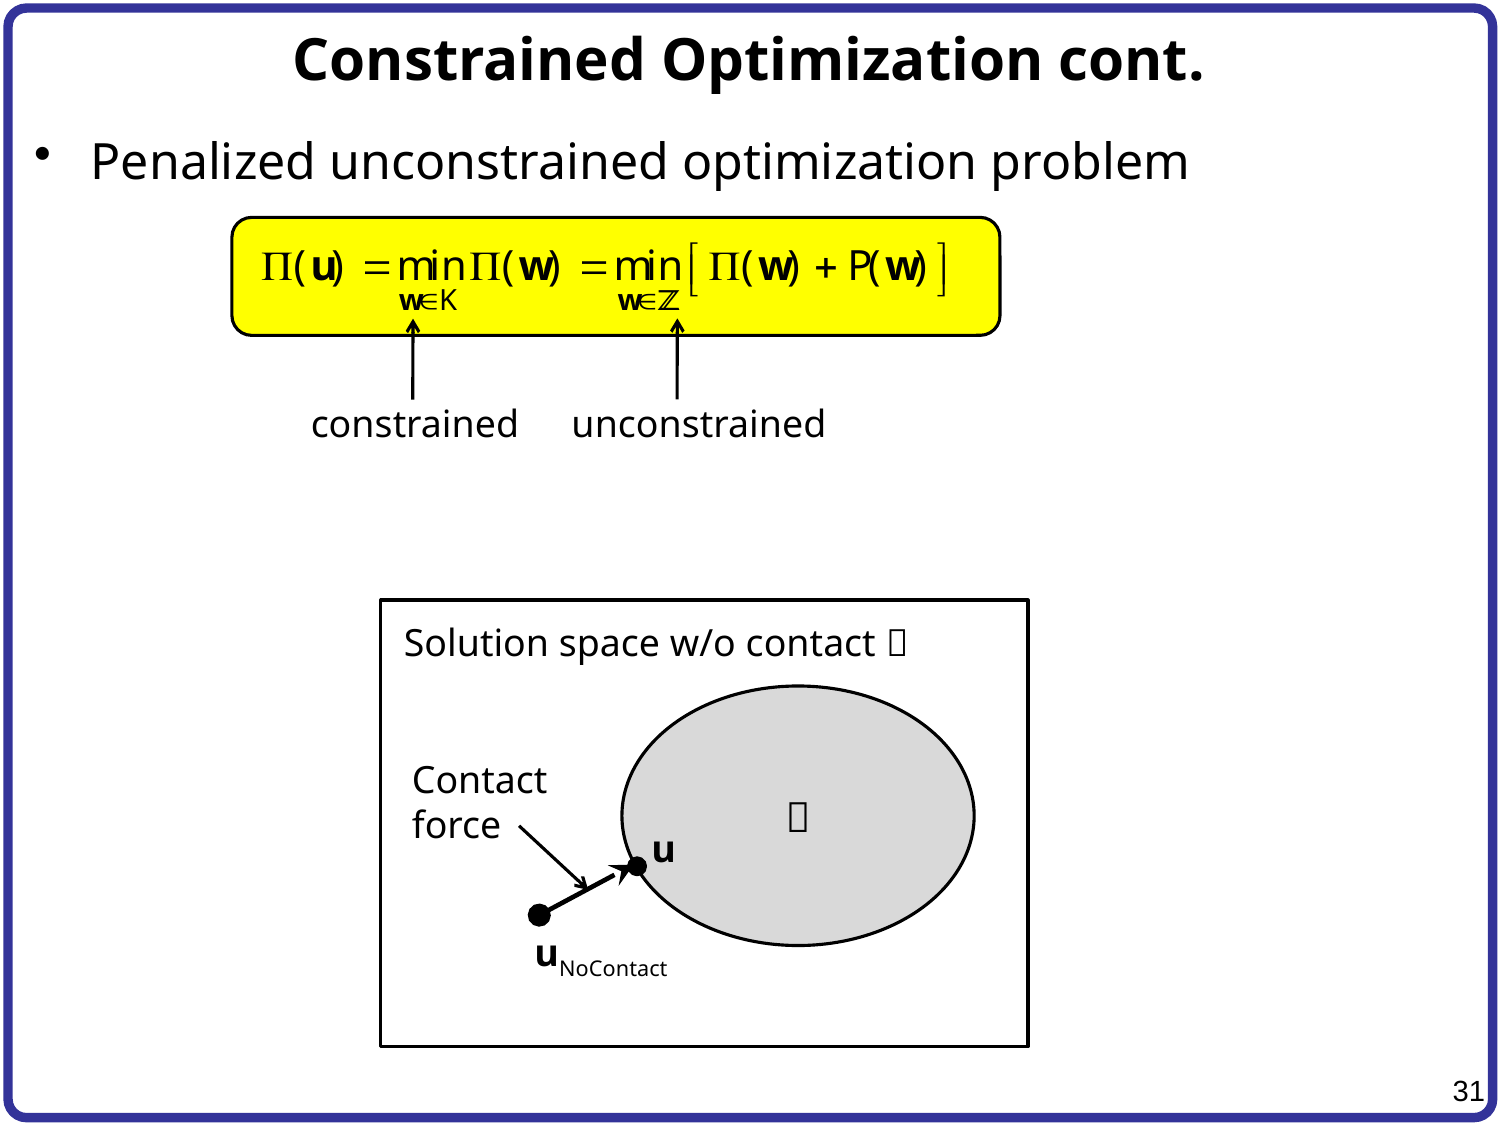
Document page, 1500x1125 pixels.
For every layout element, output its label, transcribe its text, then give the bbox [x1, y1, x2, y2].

title Constrained Optimization cont. [6, 7, 1492, 106]
text_box [231, 217, 1000, 336]
text_box unconstrained [556, 392, 842, 453]
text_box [380, 599, 1029, 1047]
list Penalized unconstrained optimization problem [18, 121, 1481, 1086]
text_box constrained [295, 392, 534, 453]
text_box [257, 238, 957, 316]
